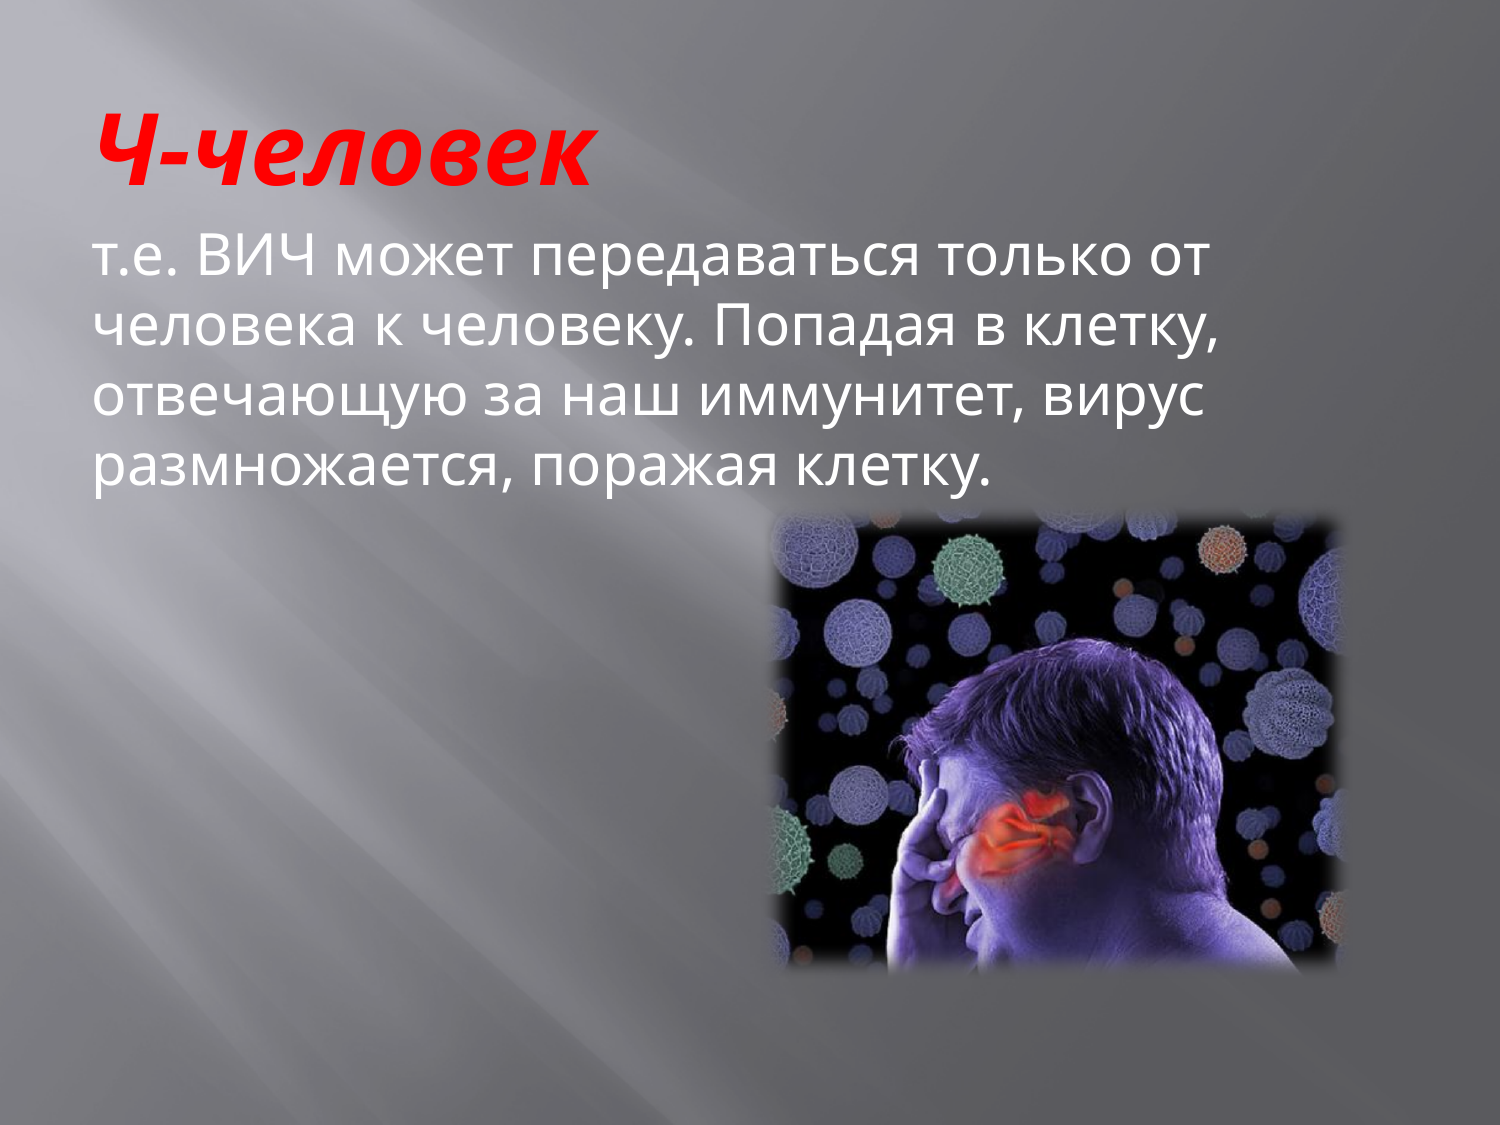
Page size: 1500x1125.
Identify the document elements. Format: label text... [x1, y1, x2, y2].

list Ч-человек т.е. ВИЧ может передаваться только от человека к человеку. Попадая в клетку, отвечающую за наш иммунитет, вирус размножается, поражая клетку. [76, 78, 1412, 962]
picture [761, 503, 1353, 979]
